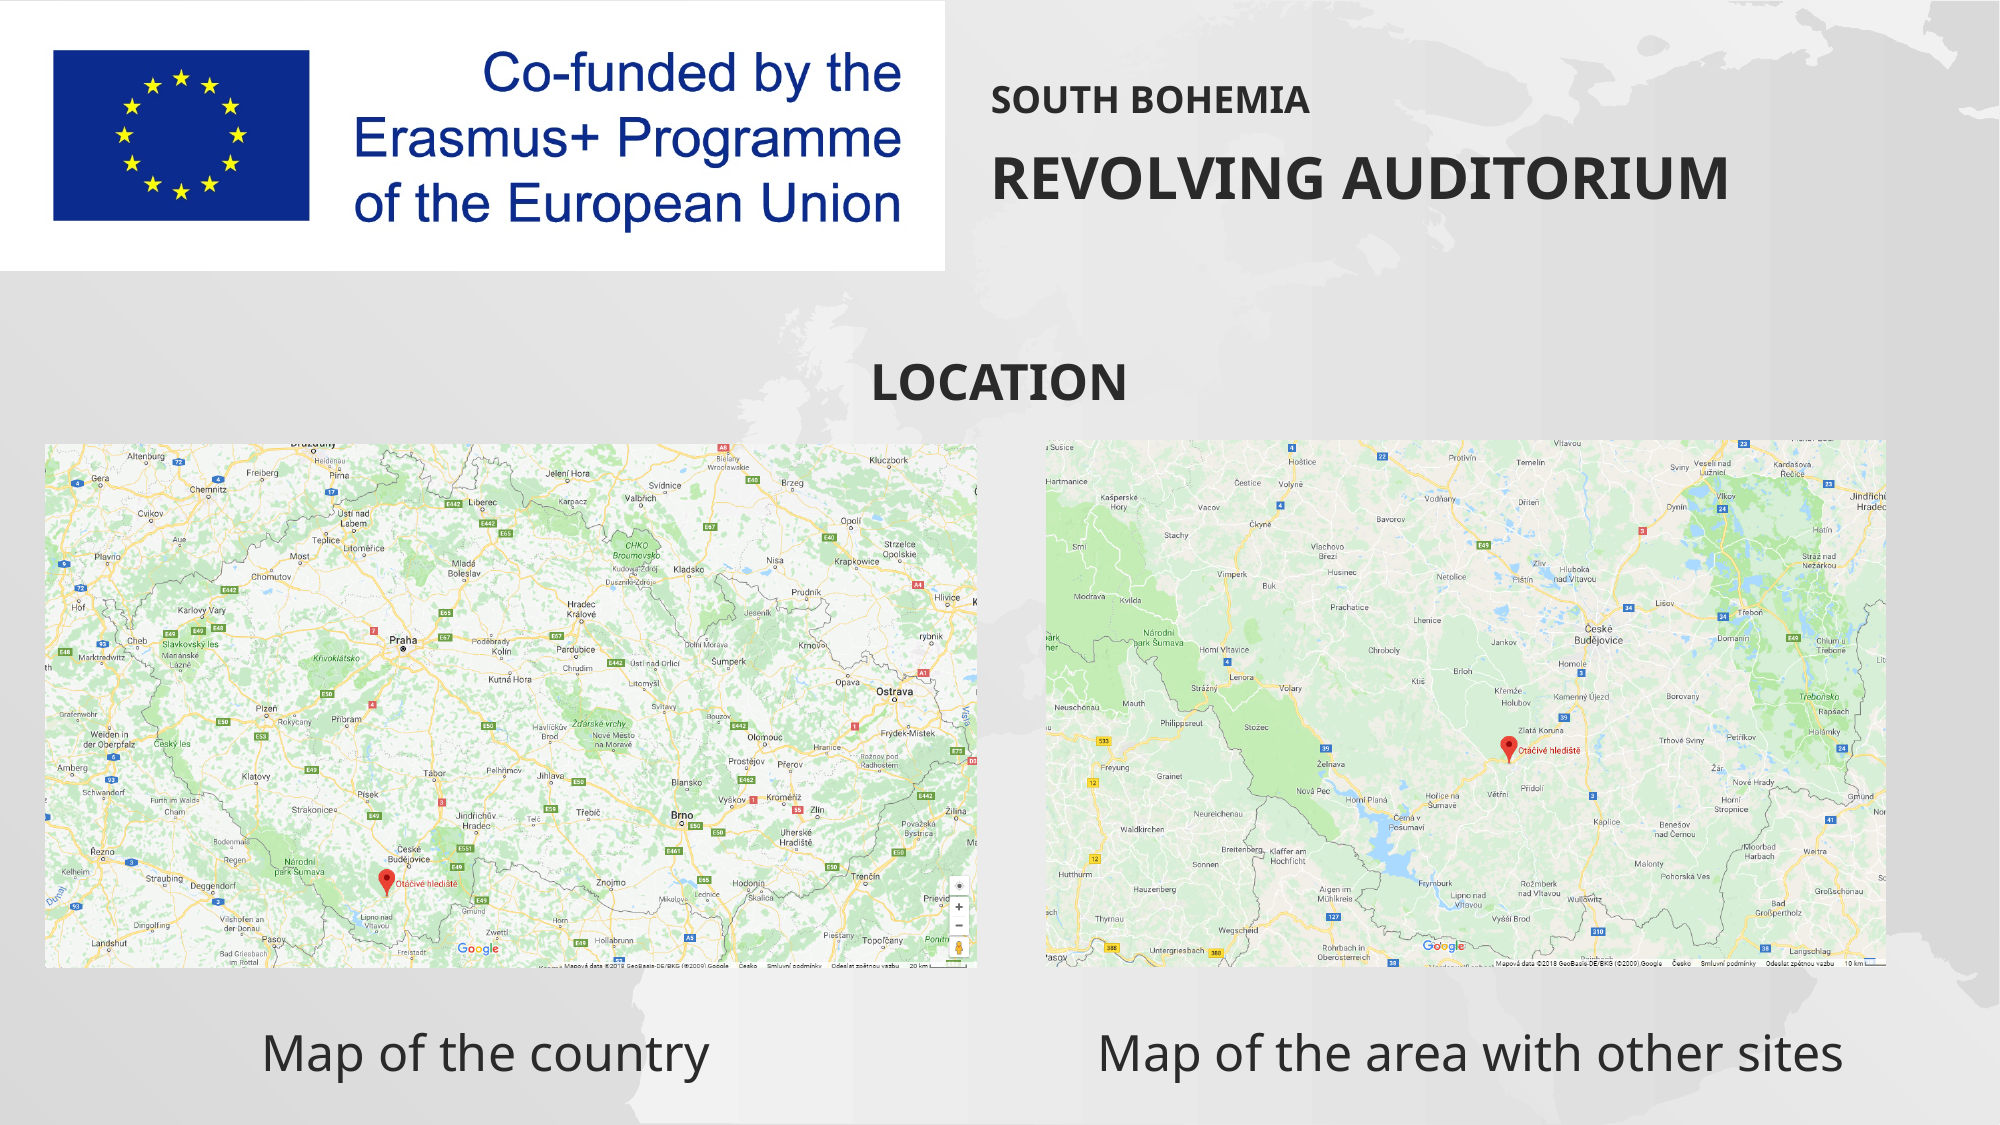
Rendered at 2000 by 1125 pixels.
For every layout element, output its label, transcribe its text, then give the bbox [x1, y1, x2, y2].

text_box LOCATION [54, 349, 1945, 446]
text_box Map of the country [66, 1020, 906, 1117]
picture [1046, 440, 1886, 967]
picture [0, 0, 946, 272]
picture [44, 444, 977, 969]
text_box SOUTH BOHEMIA REVOLVING AUDITORIUM [976, 68, 1945, 219]
text_box Map of the area with other sites [1023, 1020, 1933, 1117]
